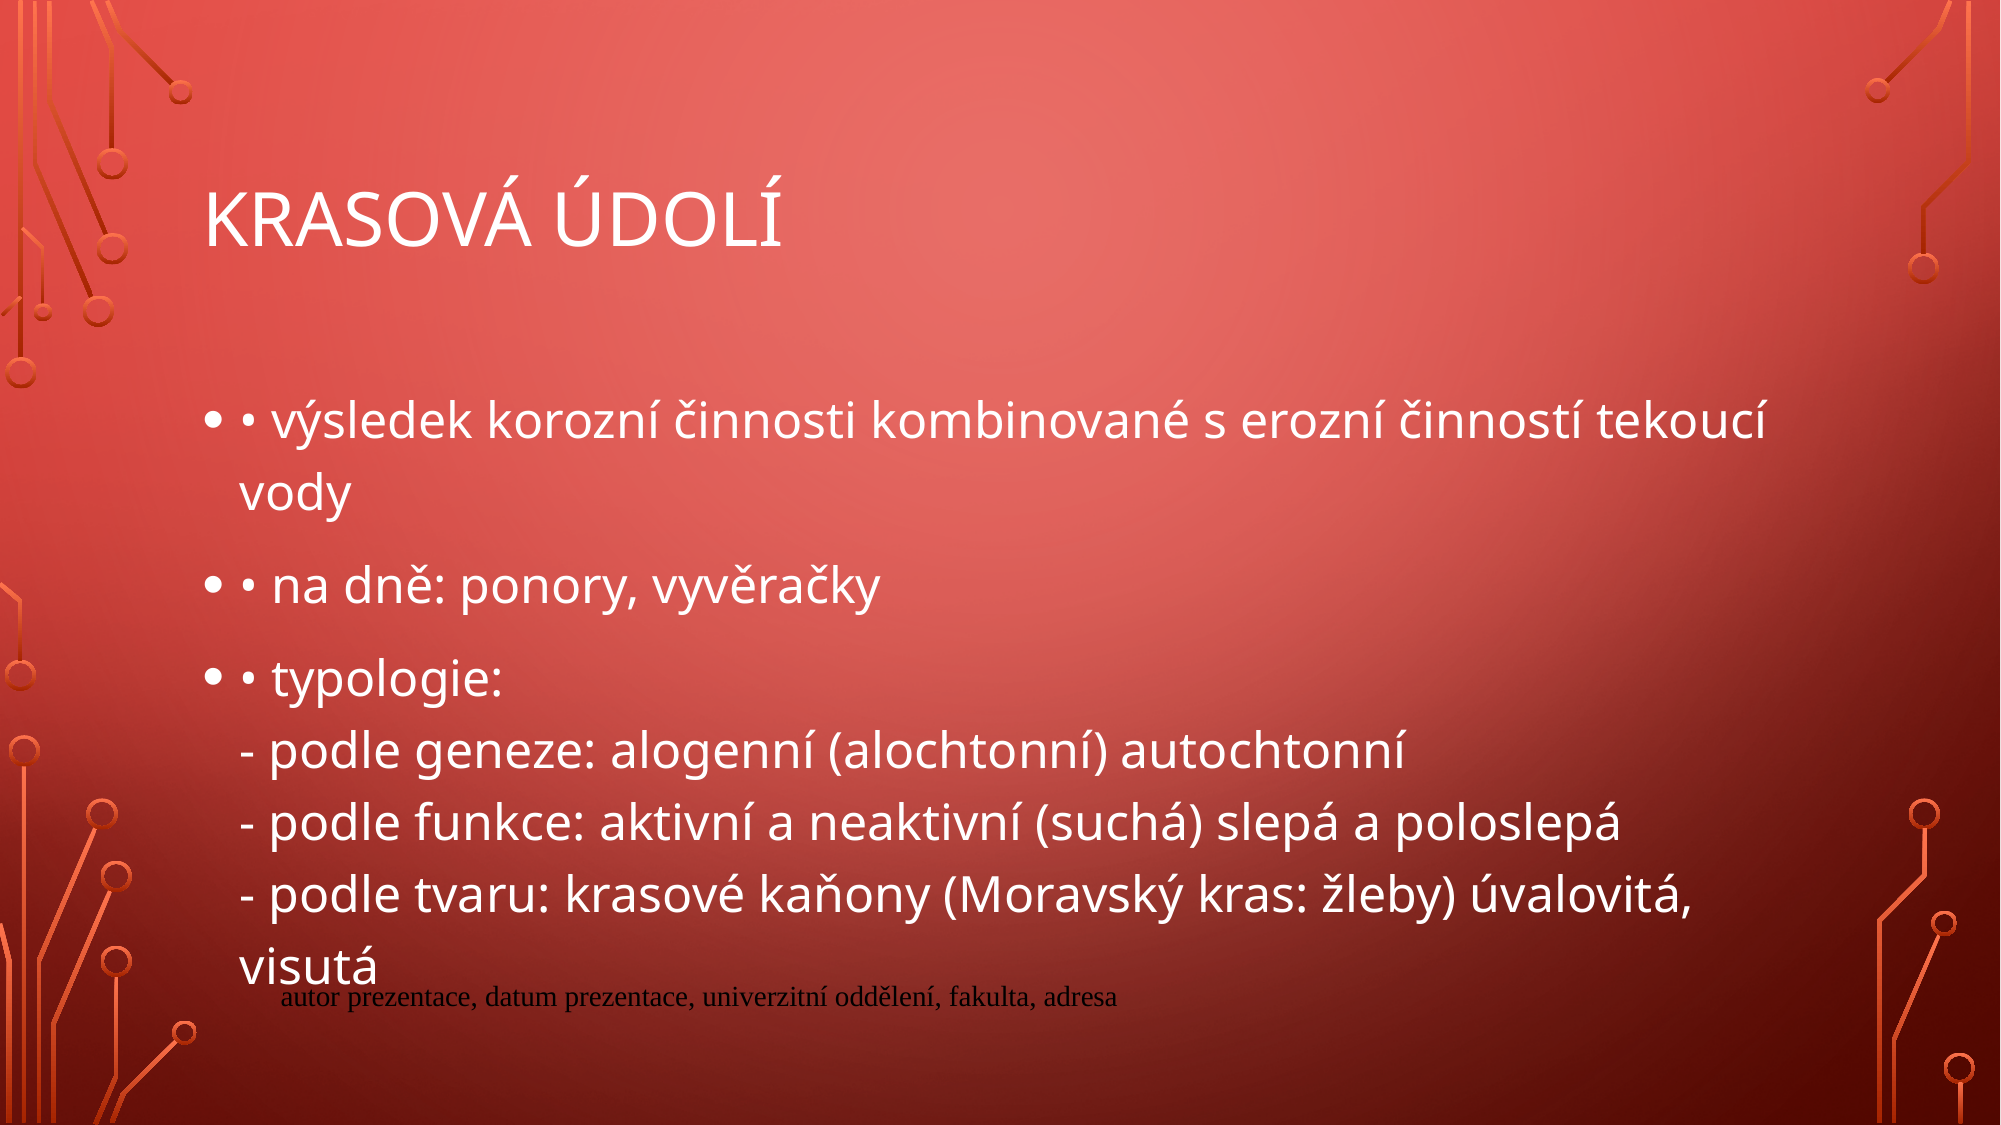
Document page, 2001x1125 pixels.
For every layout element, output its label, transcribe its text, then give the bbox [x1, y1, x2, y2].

title Krasová údolí [187, 101, 1813, 344]
footer autor prezentace, datum prezentace, univerzitní oddělení, fakulta, adresa [187, 965, 1211, 1025]
list • výsledek korozní činnosti kombinované s erozní činností tekoucí vody • na dně: ponory, vyvěračky • typologie: - podle geneze: alogenní (alochtonní) autochtonní - podle funkce: aktivní a neaktivní (suchá) slepá a poloslepá - podle tvaru: krasové kaňony (Moravský kras: žleby) úvalovitá, visutá [187, 369, 1813, 950]
